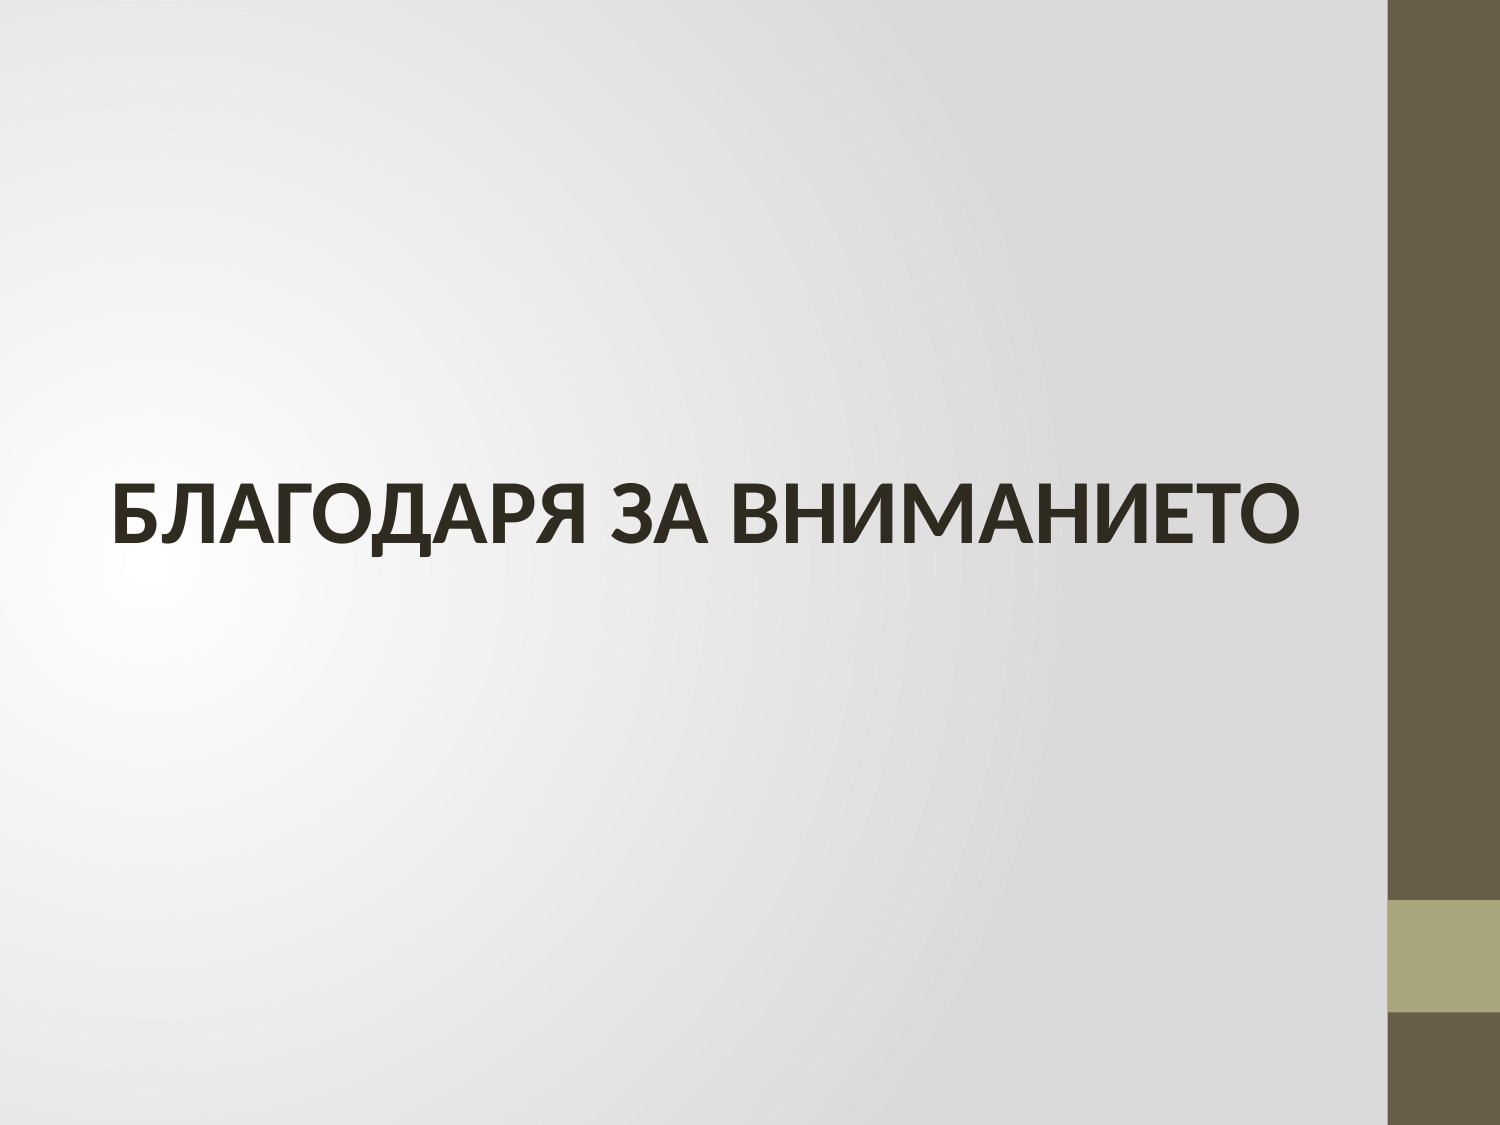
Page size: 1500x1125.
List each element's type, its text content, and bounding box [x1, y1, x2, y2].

list БЛАГОДАРЯ ЗА ВНИМАНИЕТО [76, 444, 1327, 627]
